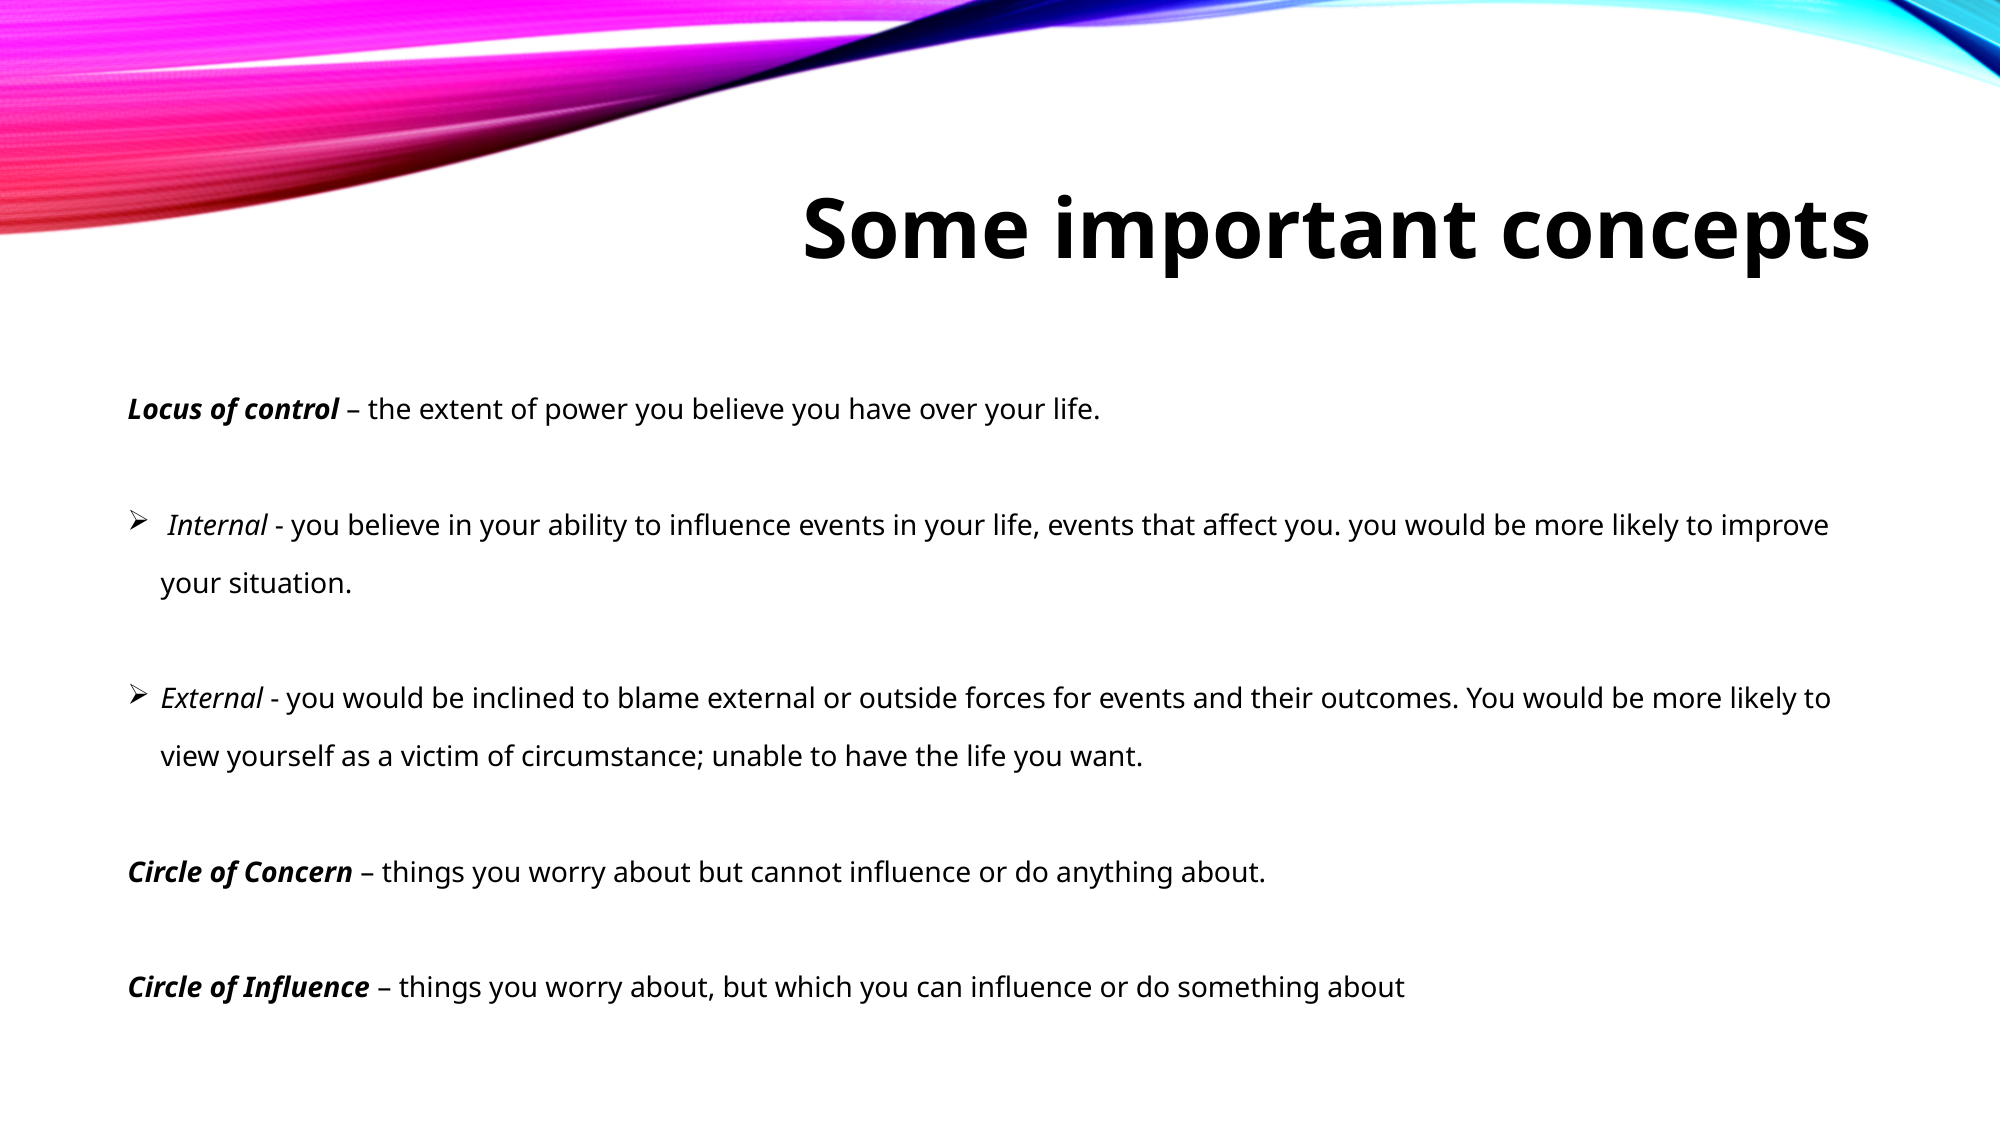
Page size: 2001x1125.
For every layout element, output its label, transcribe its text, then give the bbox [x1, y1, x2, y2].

picture [1910, 0, 2000, 45]
picture [1890, 0, 2000, 75]
picture [0, 0, 2000, 237]
title Some important concepts [474, 125, 1888, 338]
list Locus of control – the extent of power you believe you have over your life. Internal - you believe in your ability to influence events in your life, events that affect you. you would be more likely to improve your situation. External - you would be inclined to blame external or outside forces for events and their outcomes. You would be more likely to view yourself as a victim of circumstance; unable to have the life you want. Circle of Concern – things you worry about but cannot influence or do anything about. Circle of Influence – things you worry about, but which you can influence or do something about [112, 360, 1888, 1021]
